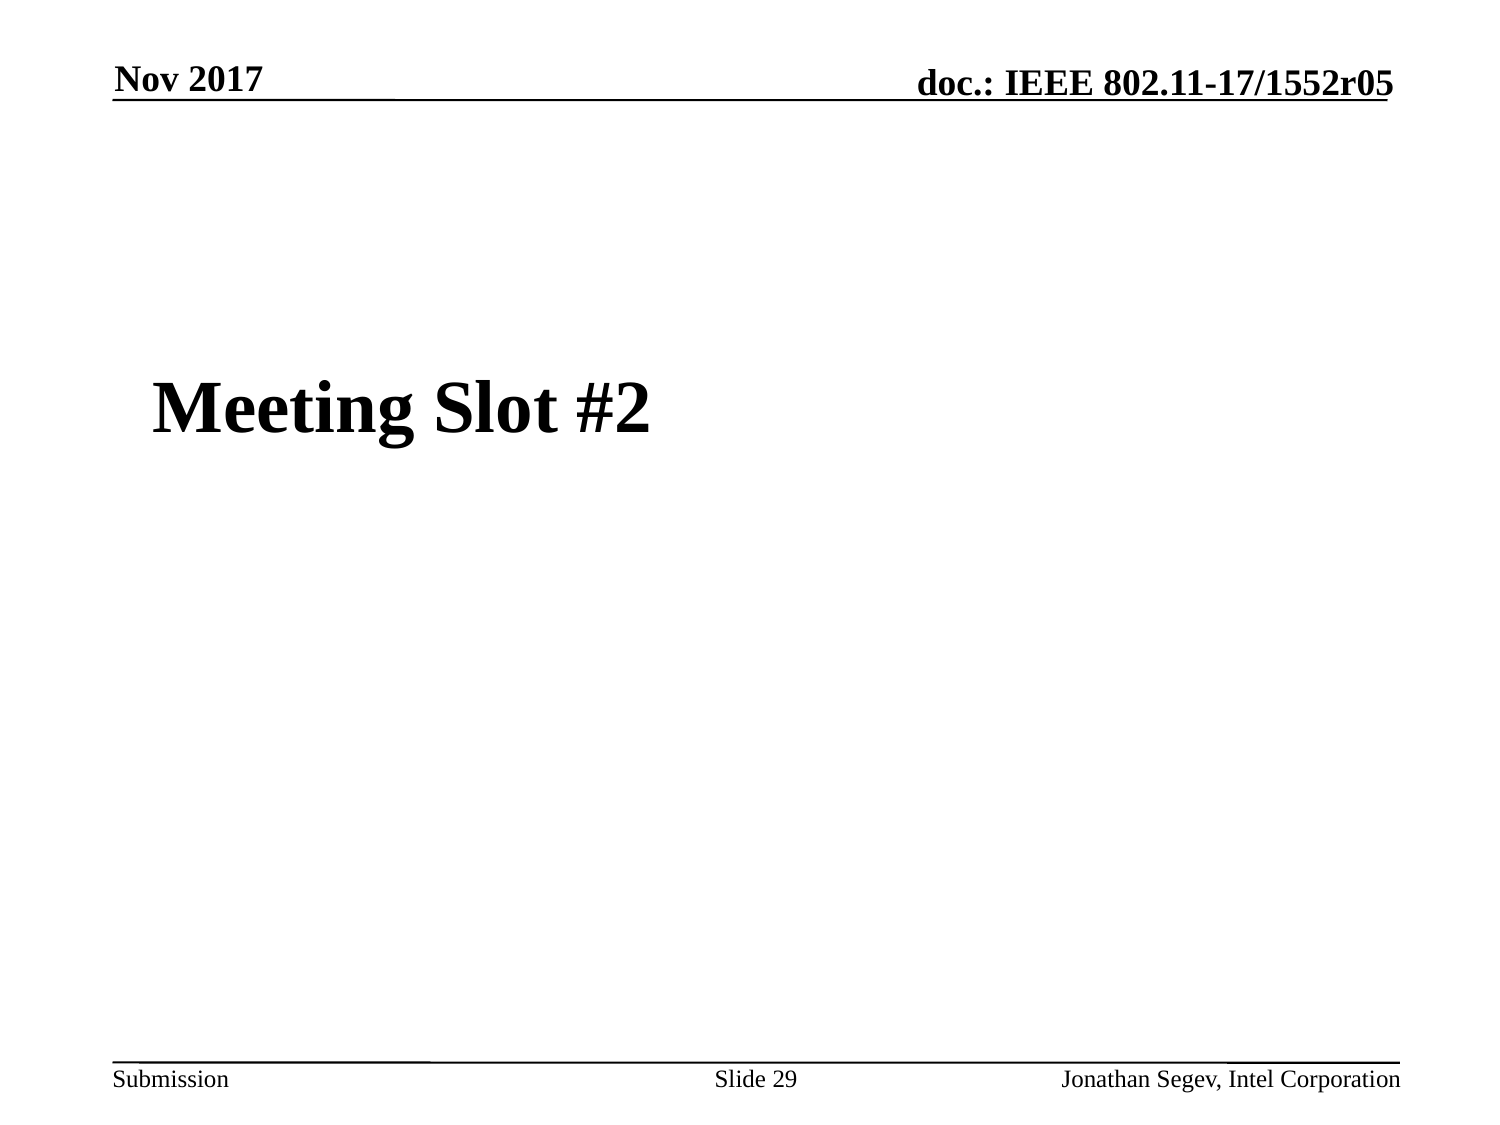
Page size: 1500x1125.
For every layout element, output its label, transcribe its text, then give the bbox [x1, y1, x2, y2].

footer Jonathan Segev, Intel Corporation [878, 1061, 1402, 1093]
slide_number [114, 54, 423, 100]
slide_number Slide 29 [712, 1061, 800, 1123]
list Meeting Slot #2 [137, 349, 1413, 1025]
